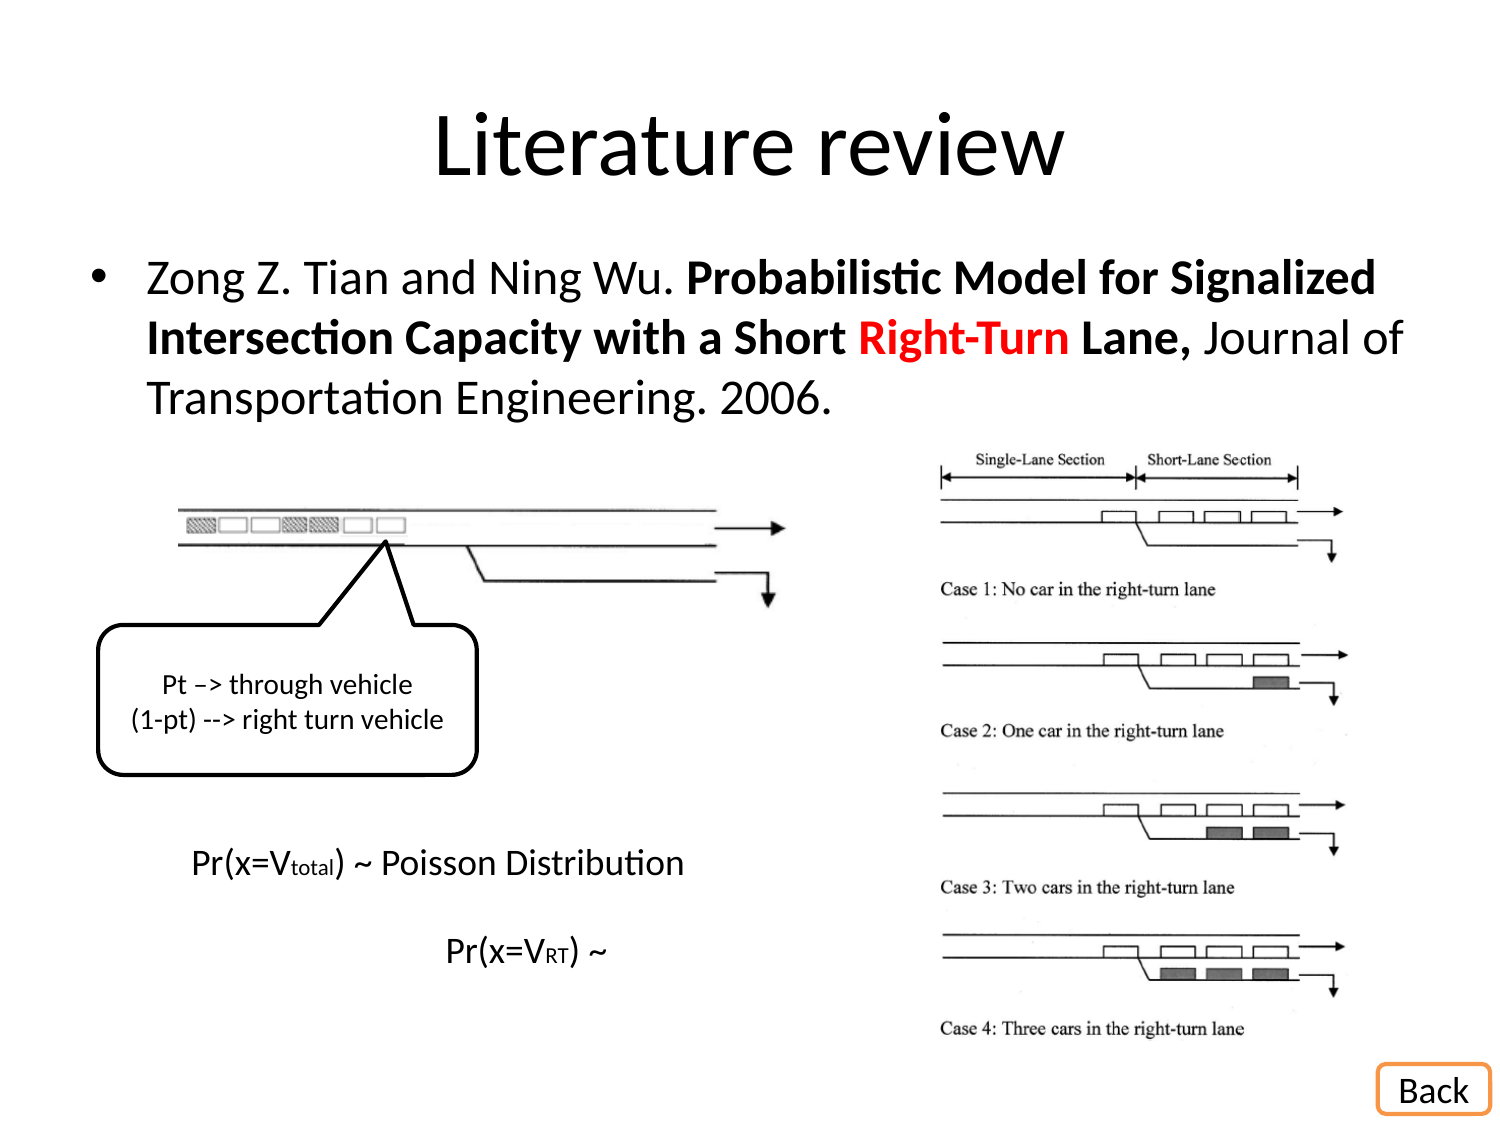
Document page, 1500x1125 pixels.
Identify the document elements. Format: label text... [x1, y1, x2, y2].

list Zong Z. Tian and Ning Wu. Probabilistic Model for Signalized Intersection Capacity with a Short Right-Turn Lane, Journal of Transportation Engineering. 2006. [75, 237, 1425, 980]
text_box Back [1375, 1061, 1493, 1117]
picture [934, 437, 1367, 1049]
picture [178, 490, 808, 613]
title Literature review [75, 45, 1425, 233]
text_box Pt –> through vehicle (1-pt) --> right turn vehicle [96, 622, 479, 778]
text_box Pr(x=Vtotal) ~ Poisson Distribution [176, 830, 701, 891]
